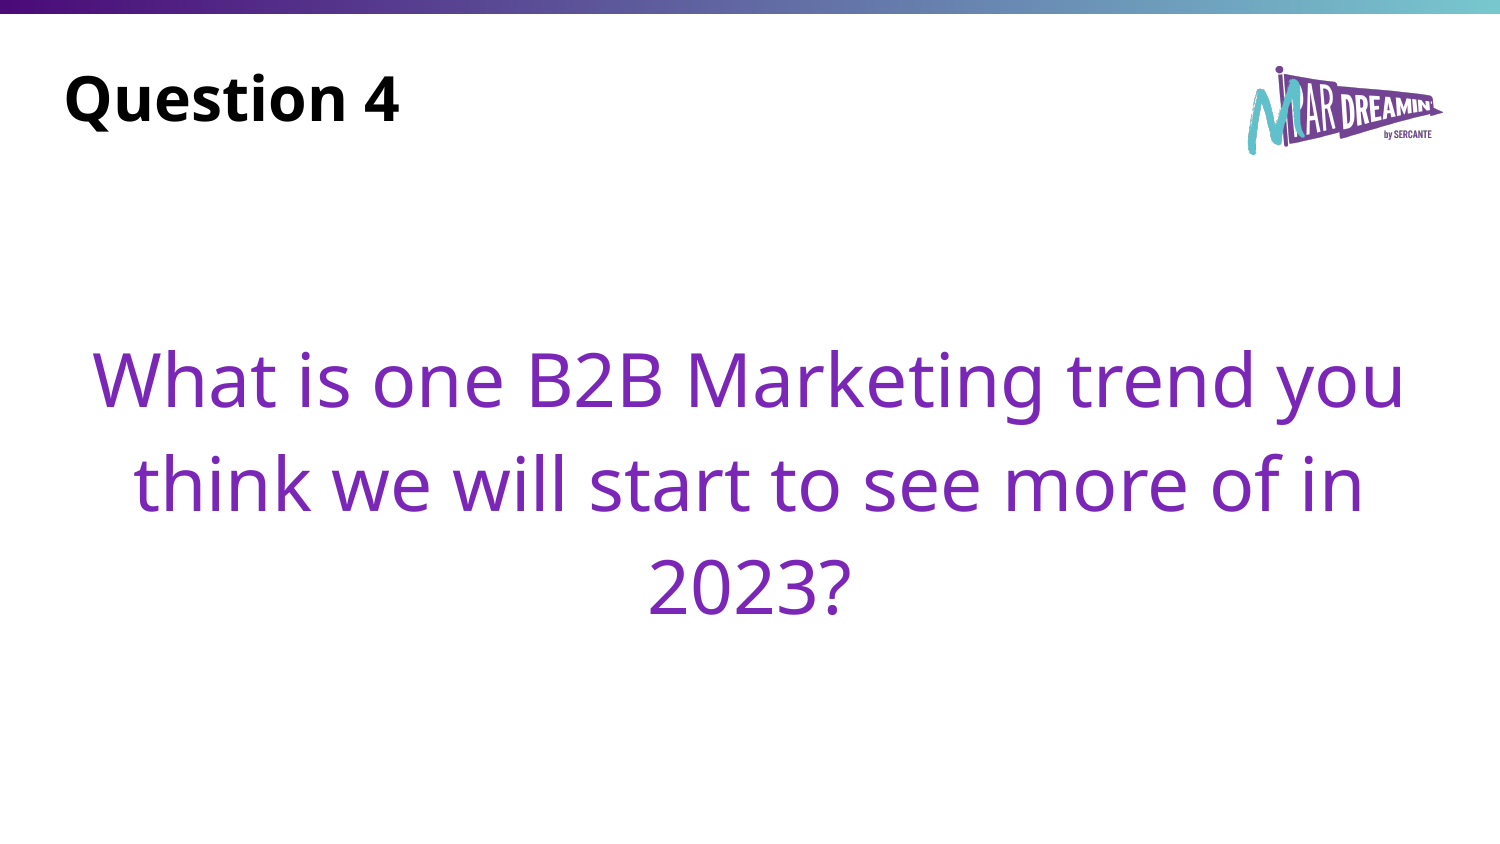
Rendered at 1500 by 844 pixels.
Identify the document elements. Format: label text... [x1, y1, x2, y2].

title Question 4 [48, 26, 1220, 167]
list What is one B2B Marketing trend you think we will start to see more of in 2023? [51, 189, 1449, 750]
picture [1213, 38, 1472, 177]
